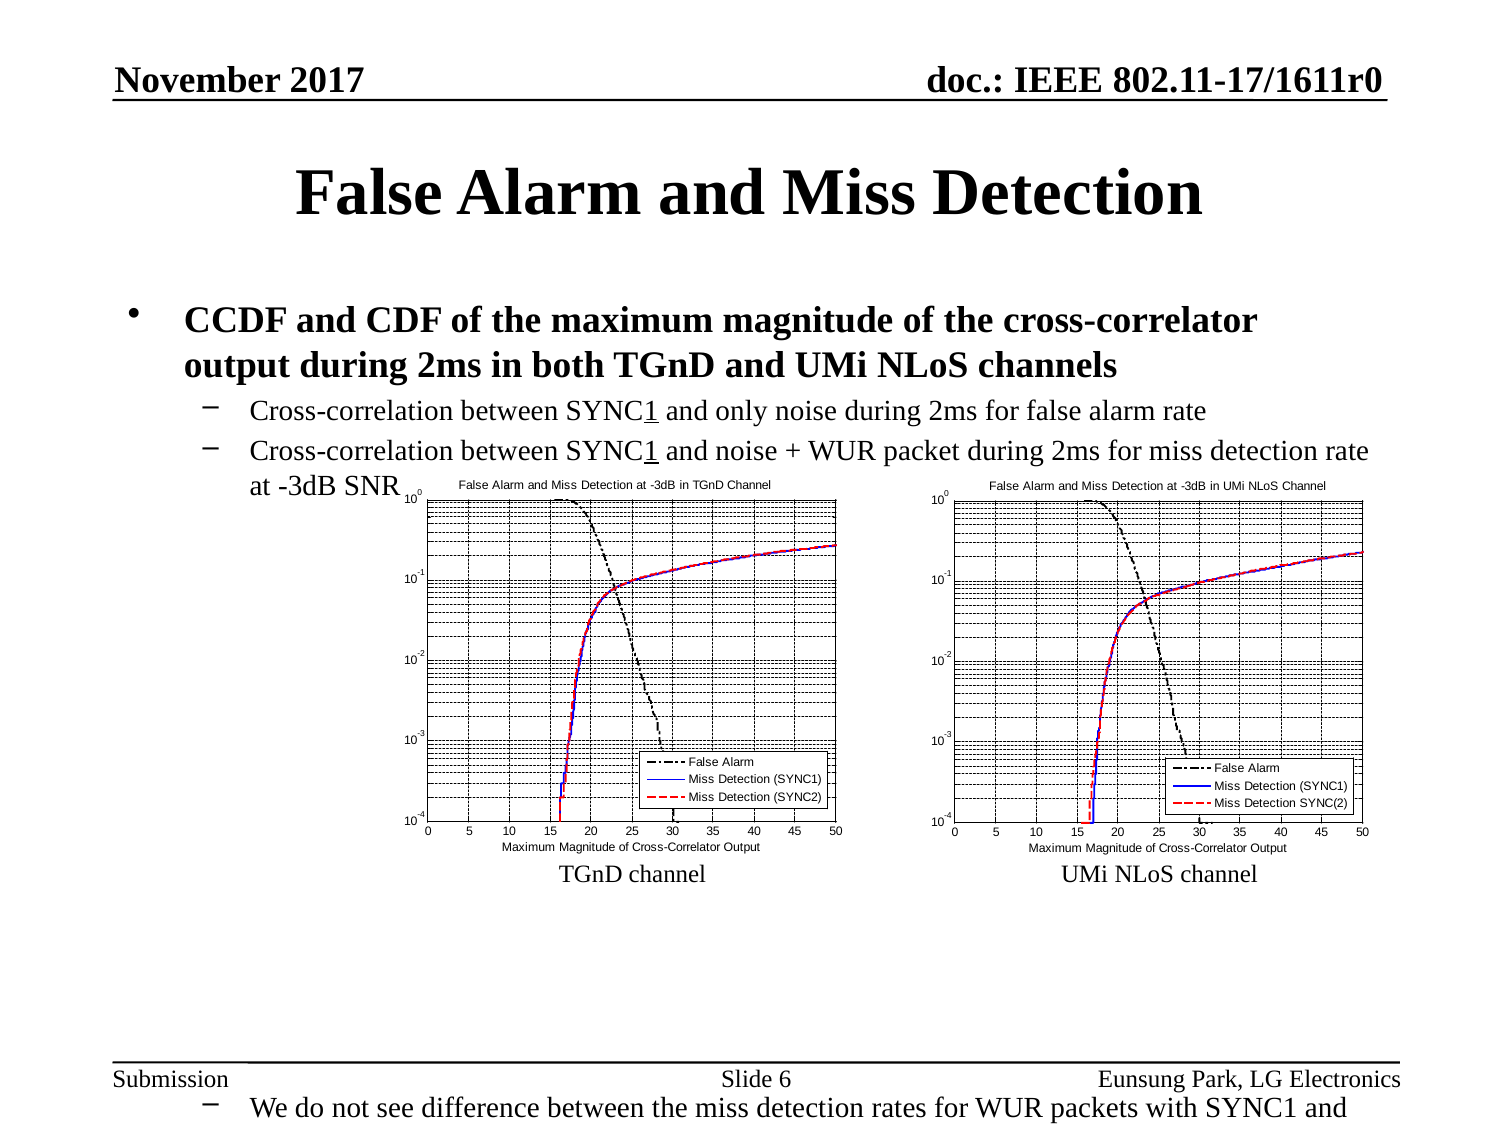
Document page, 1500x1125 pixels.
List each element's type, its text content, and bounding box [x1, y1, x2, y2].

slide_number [114, 54, 368, 101]
text_box TGnD channel [544, 873, 794, 895]
slide_number Slide 6 [712, 1061, 800, 1093]
title False Alarm and Miss Detection [112, 112, 1388, 263]
list CCDF and CDF of the maximum magnitude of the cross-correlator output during 2ms in both TGnD and UMi NLoS channels Cross-correlation between SYNC1 and only noise during 2ms for false alarm rate Cross-correlation between SYNC1 and noise + WUR packet during 2ms for miss detection rate at -3dB SNR We do not see difference between the miss detection rates for WUR packets with SYNC1 and SYNC2 in both TGnD and UMi NLoS channels Although the receiver performs cross-correlation using only SYNC1, our proposal does not cause any problem on timing acquisition [112, 287, 1388, 1000]
footer Eunsung Park, LG Electronics [1038, 1061, 1402, 1093]
picture [359, 469, 1413, 867]
text_box UMi NLoS channel [1046, 876, 1297, 895]
